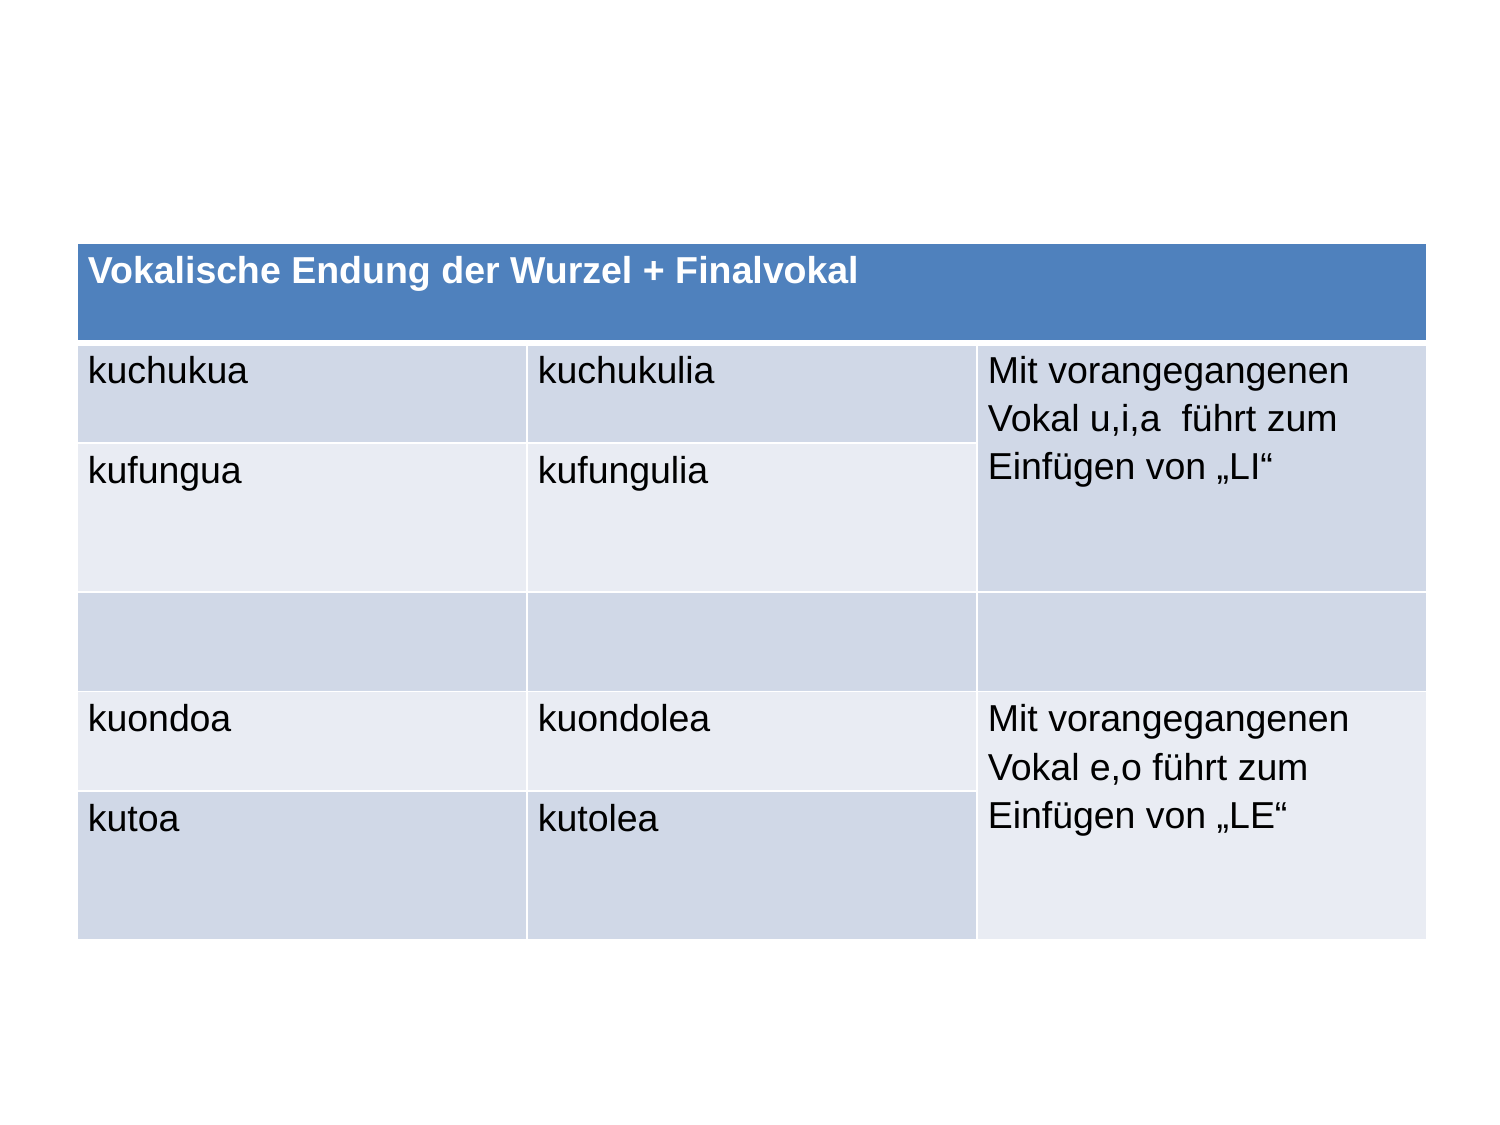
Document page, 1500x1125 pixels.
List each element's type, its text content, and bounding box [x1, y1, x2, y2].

table_cell kuondoa [78, 692, 526, 790]
table_cell [528, 593, 976, 691]
table_cell kutolea [528, 792, 976, 939]
table_cell [978, 593, 1426, 691]
table_cell kutoa [78, 792, 526, 939]
table_cell kuondolea [528, 692, 976, 790]
table_cell kuchukulia [528, 346, 976, 442]
table_cell [78, 593, 526, 691]
table_cell kufungua [78, 444, 526, 591]
table_cell Mit vorangegangenen Vokal u,i,a führt zum Einfügen von „LI“ [978, 346, 1426, 591]
table_cell kuchukua [78, 346, 526, 442]
table_cell Mit vorangegangenen Vokal e,o führt zum Einfügen von „LE“ [978, 692, 1426, 939]
table_header Vokalische Endung der Wurzel + Finalvokal [78, 244, 1426, 340]
table_cell kufungulia [528, 444, 976, 591]
